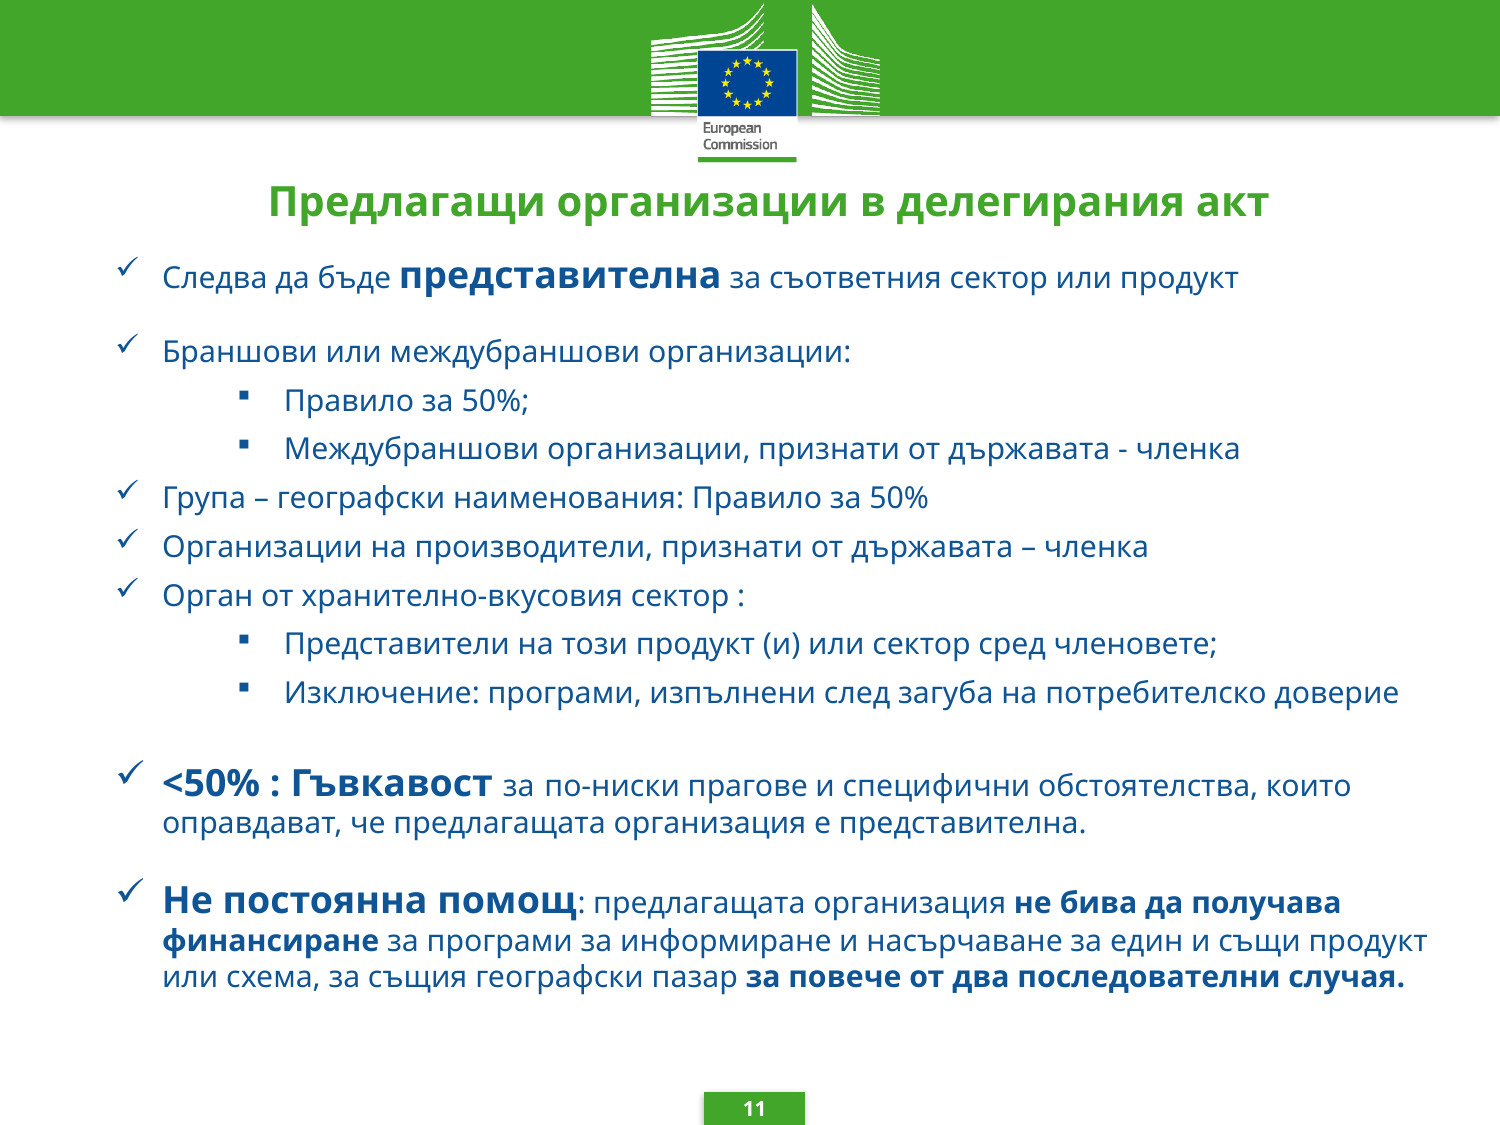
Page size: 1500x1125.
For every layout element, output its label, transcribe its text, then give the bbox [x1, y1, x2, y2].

slide_number 11 [703, 1088, 807, 1125]
text_box Следва да бъде представителна за съответния сектор или продукт Браншови или междубраншови организации: Правило за 50%; Междубраншови организации, признати от държавата - членка Група – географски наименования: Правило за 50% Организации на производители, признати от държавата – членка Орган от хранително-вкусовия сектор : Представители на този продукт (и) или сектор сред членовете; Изключение: програми, изпълнени след загуба на потребителско доверие <50% : Гъвкавост за по-ниски прагове и специфични обстоятелства, които оправдават, че предлагащата организация е представителна. Не постоянна помощ: предлагащата организация не бива да получава финансиране за програми за информиране и насърчаване за един и същи продукт или схема, за същия географски пазар за повече от два последователни случая. [100, 243, 1447, 1001]
title Предлагащи организации в делегирания акт [64, 183, 1474, 267]
picture [614, 3, 880, 183]
